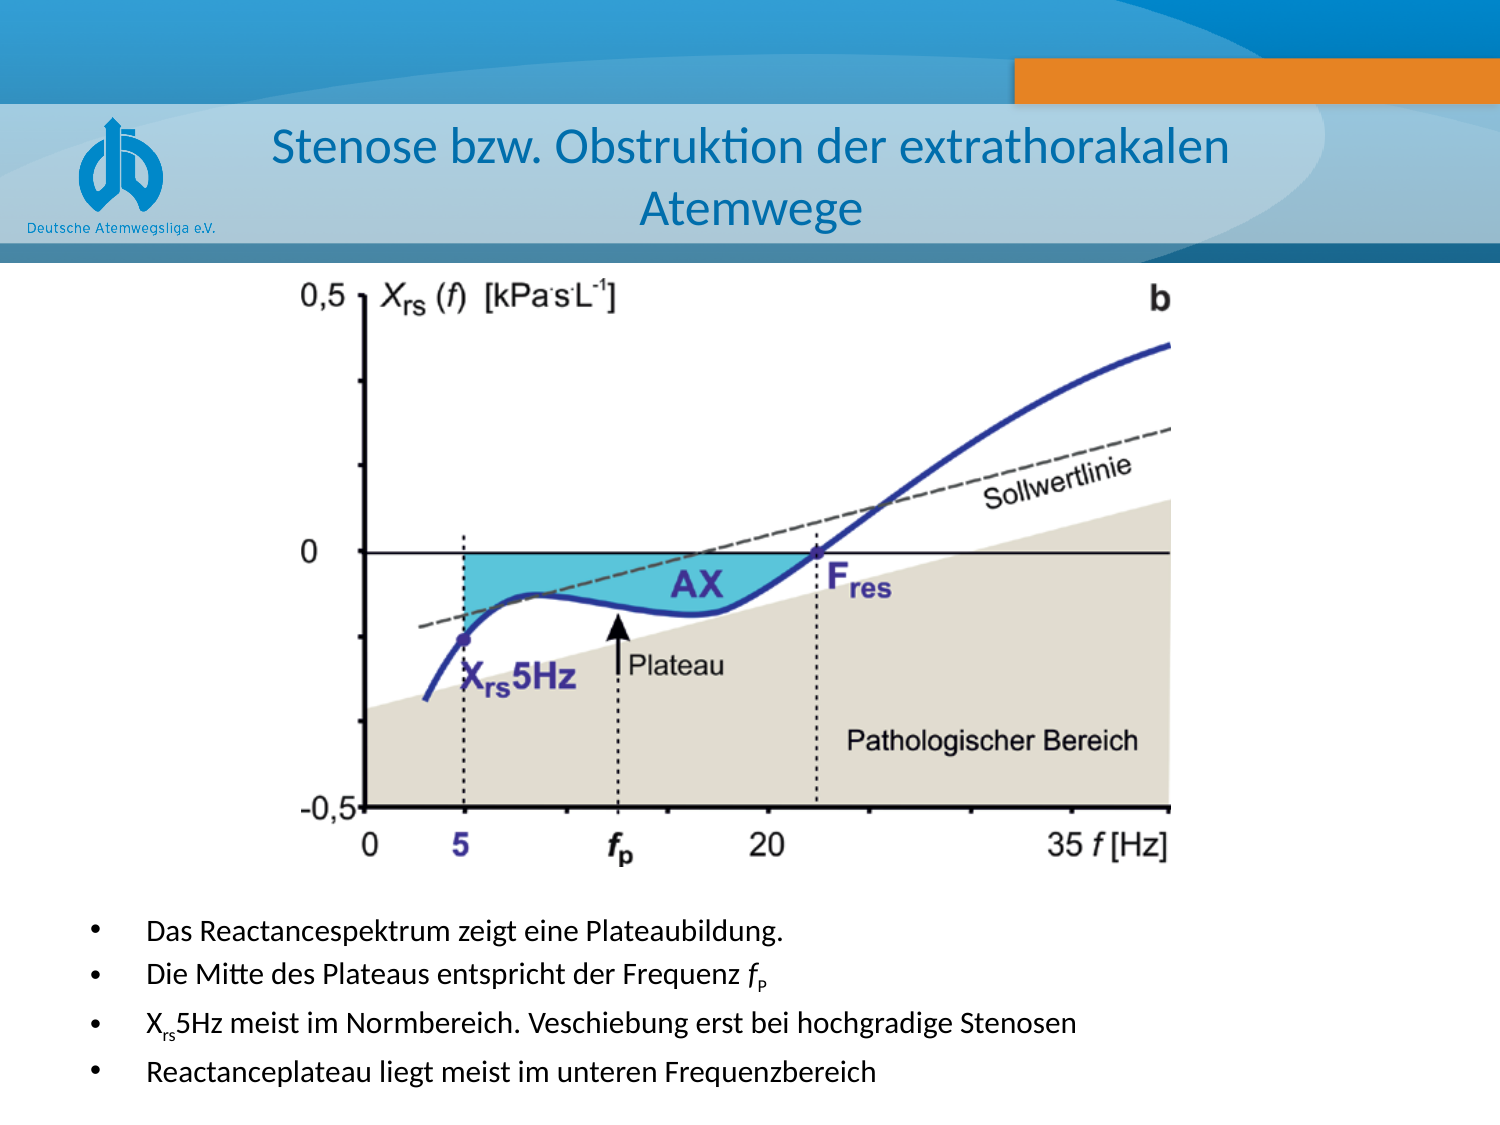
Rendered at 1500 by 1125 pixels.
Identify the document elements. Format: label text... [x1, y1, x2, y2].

picture [20, 117, 221, 240]
list Das Reactancespektrum zeigt eine Plateaubildung. Die Mitte des Plateaus entspricht der Frequenz fP Xrs5Hz meist im Normbereich. Veschiebung erst bei hochgradige Stenosen Reactanceplateau liegt meist im unteren Frequenzbereich [75, 902, 1425, 1086]
picture [136, 156, 148, 187]
picture [0, 244, 1500, 263]
picture [300, 278, 1172, 867]
picture [0, 0, 1260, 104]
picture [94, 157, 105, 190]
title Stenose bzw. Obstruktion der extrathorakalen Atemwege [221, 104, 1282, 244]
